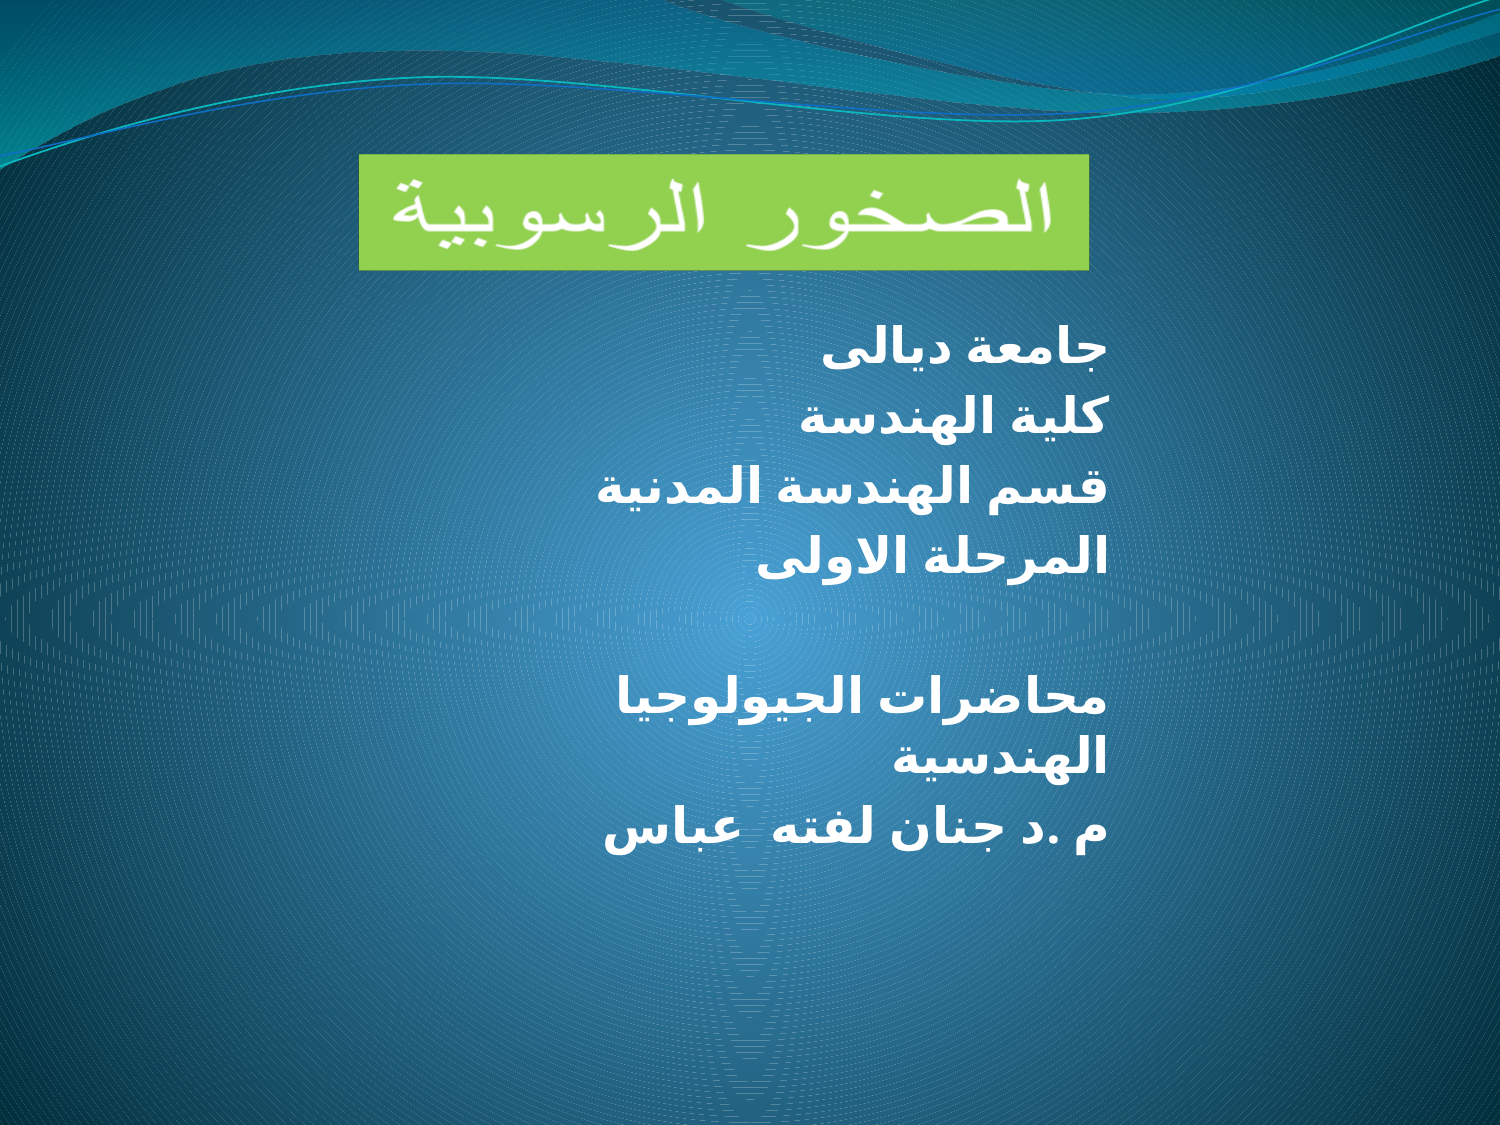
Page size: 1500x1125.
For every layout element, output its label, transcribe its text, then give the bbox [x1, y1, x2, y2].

picture [324, 137, 1127, 314]
text_box جامعة ديالى كلية الهندسة قسم الهندسة المدنية المرحلة الاولى محاضرات الجيولوجيا الهندسية م .د جنان لفته عباس [374, 324, 1125, 862]
